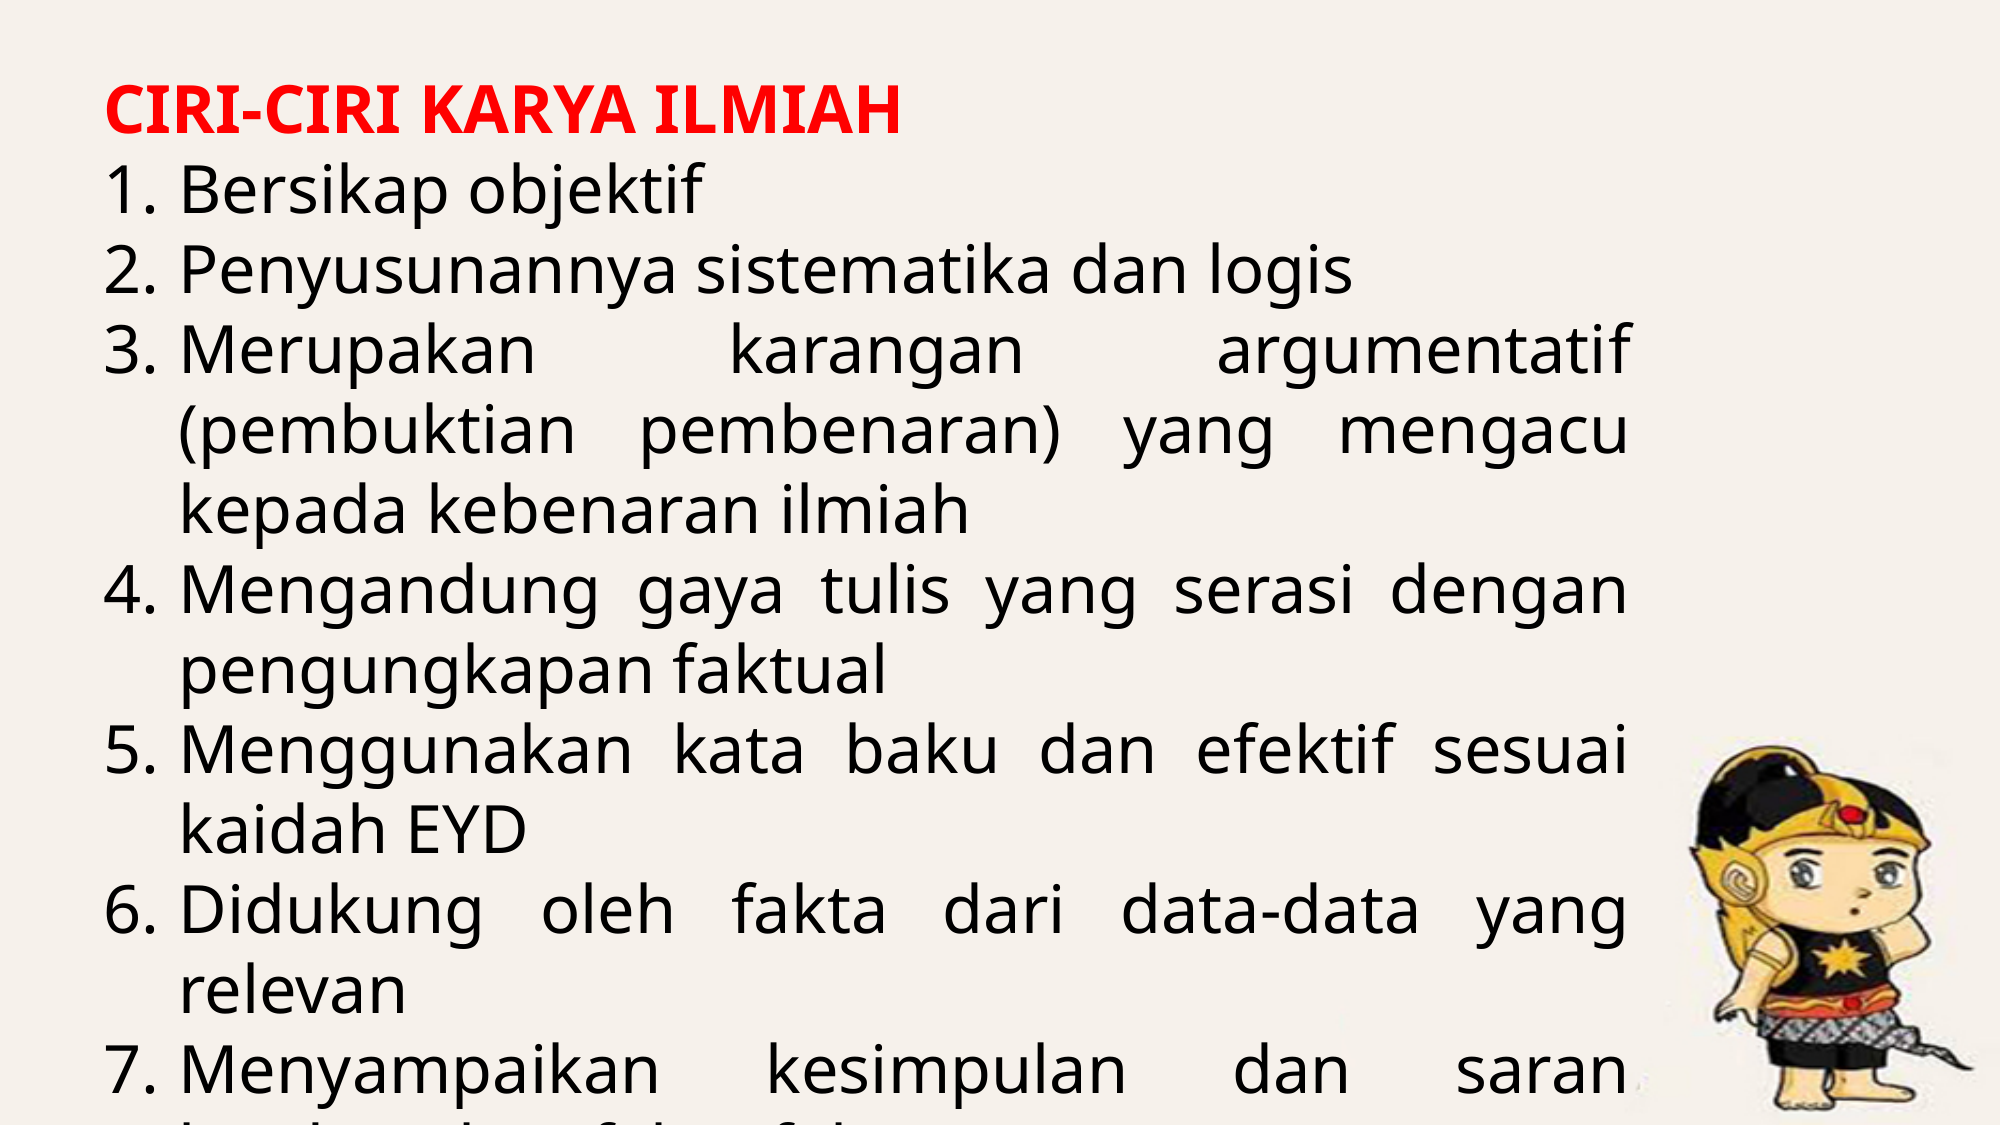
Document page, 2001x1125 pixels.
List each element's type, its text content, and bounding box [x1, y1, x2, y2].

picture [0, 0, 2000, 1125]
text_box CIRI-CIRI KARYA ILMIAH Bersikap objektif Penyusunannya sistematika dan logis Merupakan karangan argumentatif (pembuktian pembenaran) yang mengacu kepada kebenaran ilmiah Mengandung gaya tulis yang serasi dengan pengungkapan faktual Menggunakan kata baku dan efektif sesuai kaidah EYD Didukung oleh fakta dari data-data yang relevan Menyampaikan kesimpulan dan saran berdasarkan fakta-fakta [88, 59, 1646, 1125]
